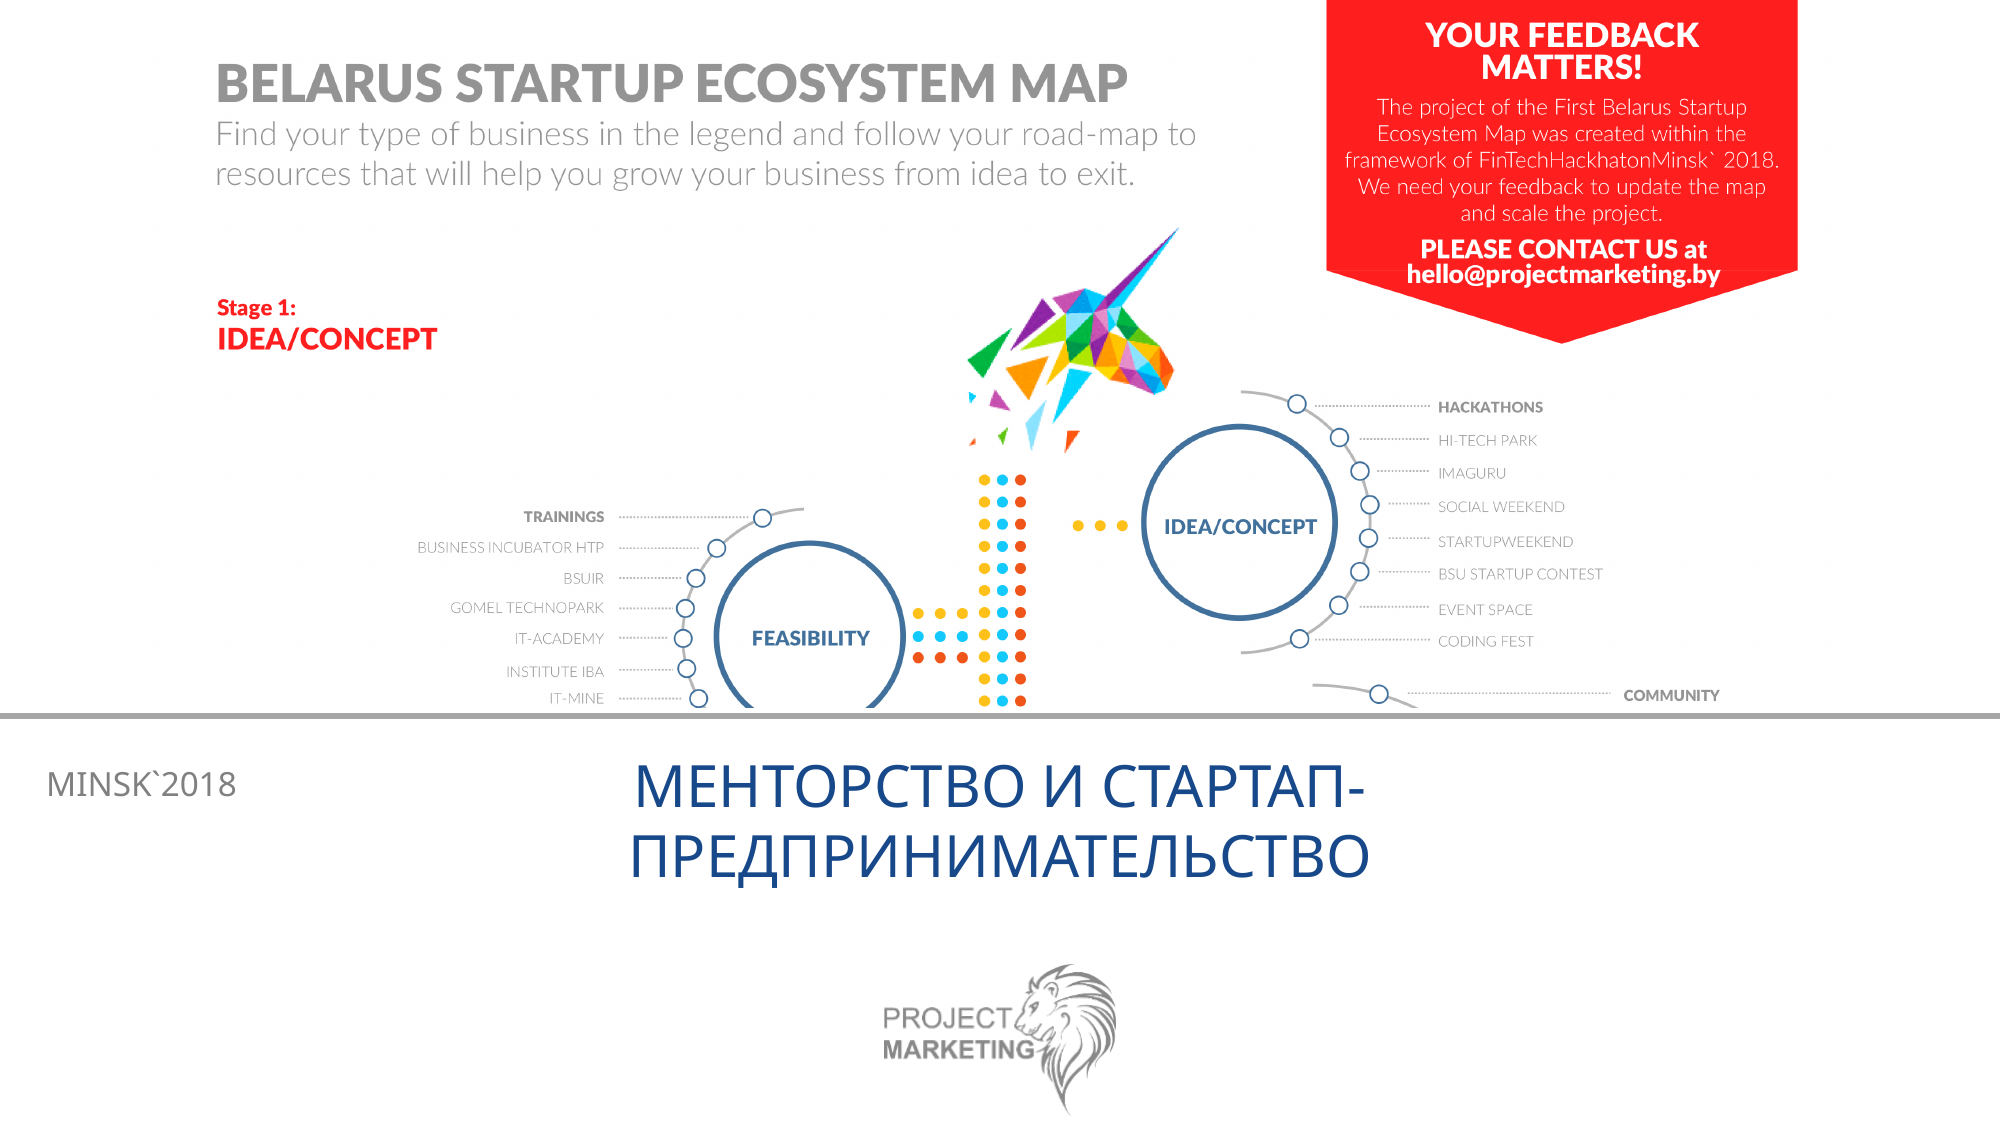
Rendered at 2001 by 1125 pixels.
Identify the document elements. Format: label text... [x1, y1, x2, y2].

picture [884, 964, 1116, 1116]
title МЕНТОРСТВО И СТАРТАП-ПРЕДПРИНИМАТЕЛЬСТВО [350, 756, 1650, 883]
text_box MINSK`2018 [31, 756, 350, 811]
